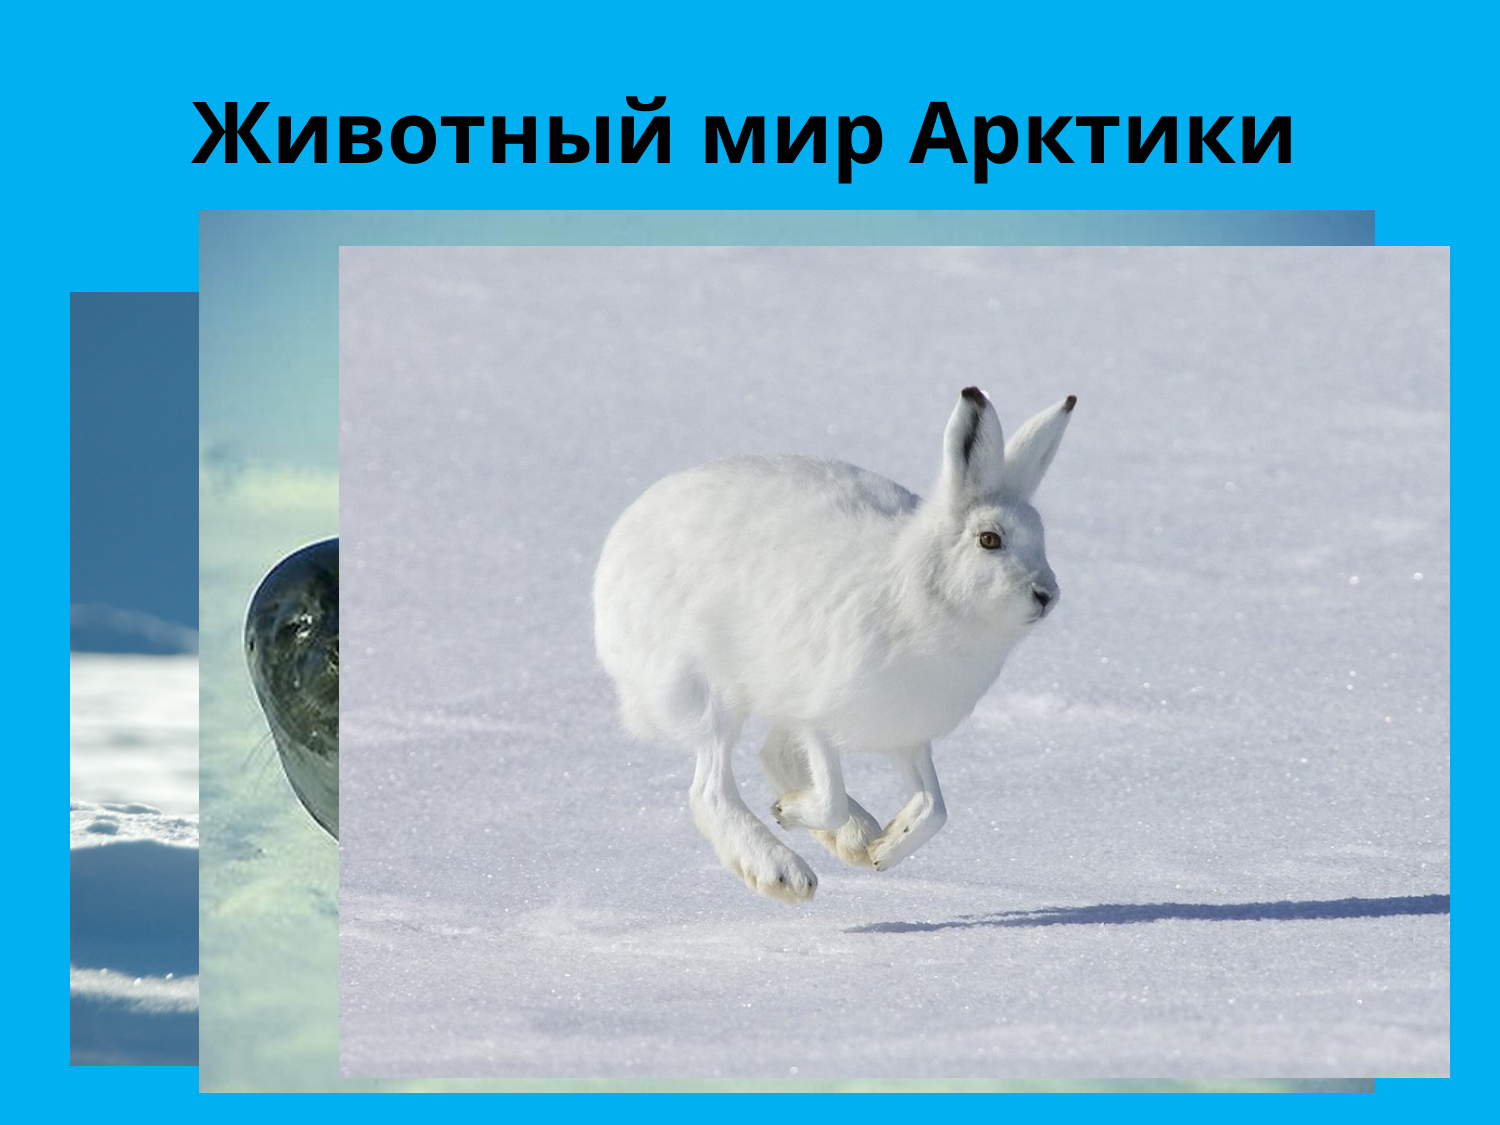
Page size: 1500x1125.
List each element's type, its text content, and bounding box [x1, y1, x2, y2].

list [70, 292, 198, 1066]
title Животный мир Арктики [70, 35, 1421, 223]
picture [198, 211, 1449, 1092]
